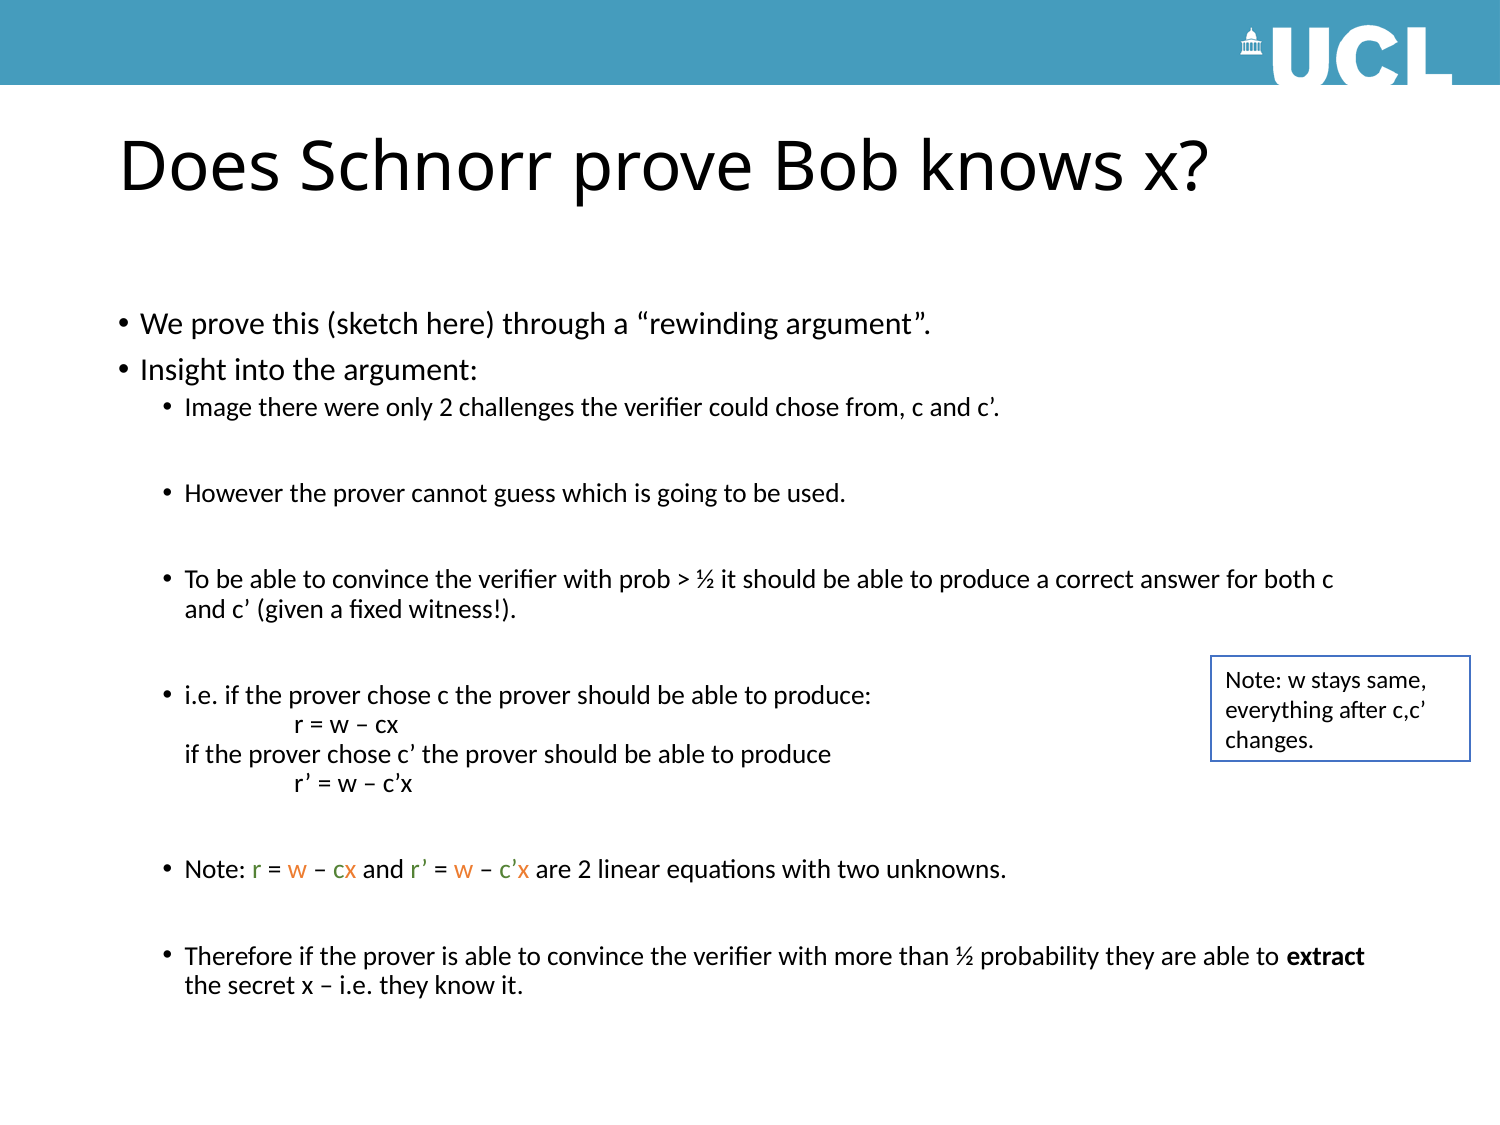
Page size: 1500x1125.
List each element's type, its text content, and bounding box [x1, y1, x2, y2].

title Does Schnorr prove Bob knows x? [103, 59, 1397, 278]
picture [0, 0, 1500, 85]
text_box Note: w stays same, everything after c,c’ changes. [1210, 655, 1471, 762]
list We prove this (sketch here) through a “rewinding argument”. Insight into the argument: Image there were only 2 challenges the verifier could chose from, c and c’. However the prover cannot guess which is going to be used. To be able to convince the verifier with prob > ½ it should be able to produce a correct answer for both c and c’ (given a fixed witness!). i.e. if the prover chose c the prover should be able to produce: r = w – cx if the prover chose c’ the prover should be able to produce r’ = w – c’x Note: r = w – cx and r’ = w – c’x are 2 linear equations with two unknowns. Therefore if the prover is able to convince the verifier with more than ½ probability they are able to extract the secret x – i.e. they know it. [103, 299, 1397, 1014]
